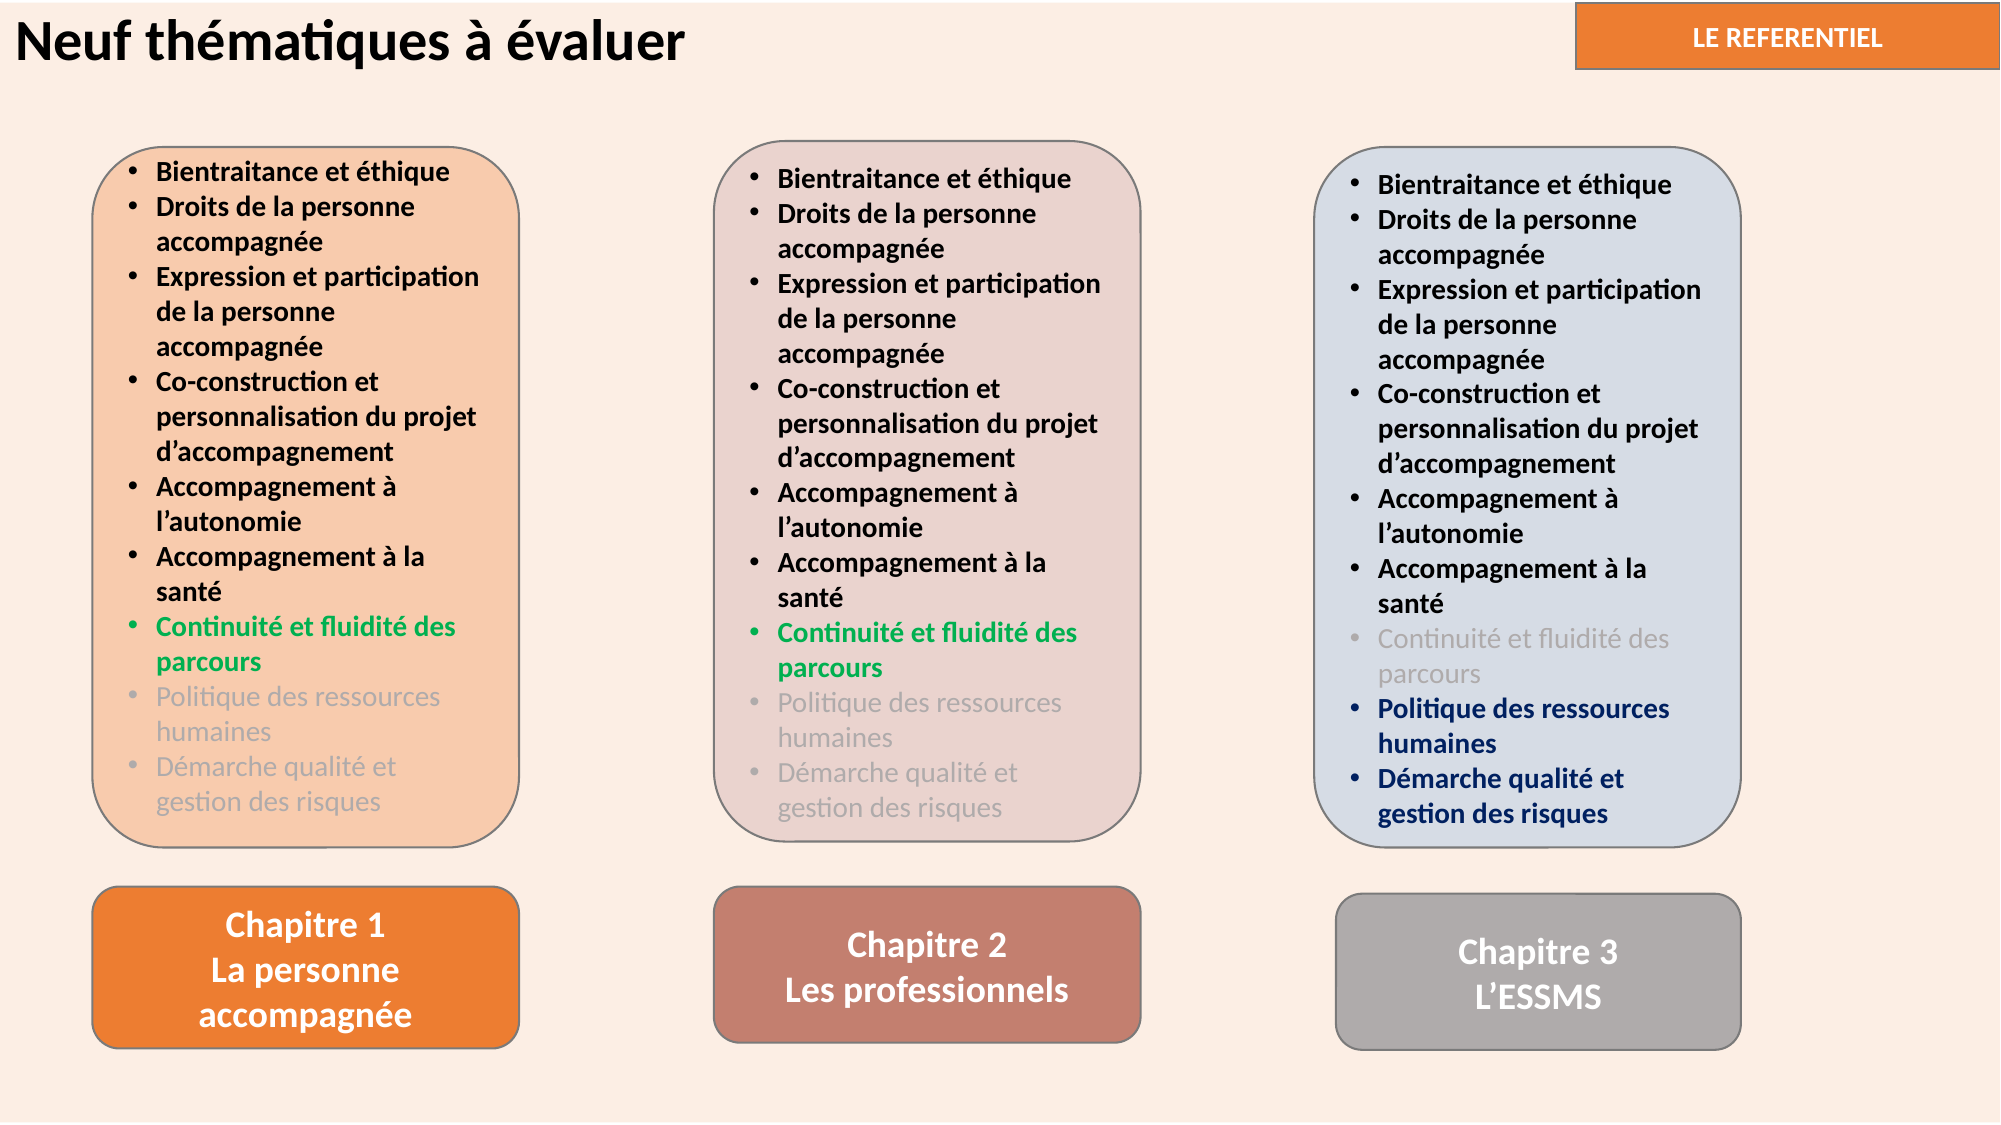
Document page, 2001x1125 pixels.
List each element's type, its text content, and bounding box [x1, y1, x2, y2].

text_box Chapitre 1 La personne accompagnée [91, 885, 521, 1050]
text_box LE REFERENTIEL [1575, 2, 2000, 70]
text_box Chapitre 3 L’ESSMS [1334, 892, 1742, 1051]
text_box Bientraitance et éthique Droits de la personne accompagnée Expression et participation de la personne accompagnée Co-construction et personnalisation du projet d’accompagnement Accompagnement à l’autonomie Accompagnement à la santé Continuité et fluidité des parcours Politique des ressources humaines Démarche qualité et gestion des risques [91, 145, 521, 849]
text_box Chapitre 2 Les professionnels [712, 885, 1142, 1044]
text_box Bientraitance et éthique Droits de la personne accompagnée Expression et participation de la personne accompagnée Co-construction et personnalisation du projet d’accompagnement Accompagnement à l’autonomie Accompagnement à la santé Continuité et fluidité des parcours Politique des ressources humaines Démarche qualité et gestion des risques [712, 139, 1142, 843]
text_box Bientraitance et éthique Droits de la personne accompagnée Expression et participation de la personne accompagnée Co-construction et personnalisation du projet d’accompagnement Accompagnement à l’autonomie Accompagnement à la santé Continuité et fluidité des parcours Politique des ressources humaines Démarche qualité et gestion des risques [1313, 145, 1742, 849]
list Neuf thématiques à évaluer [0, 2, 2000, 1123]
